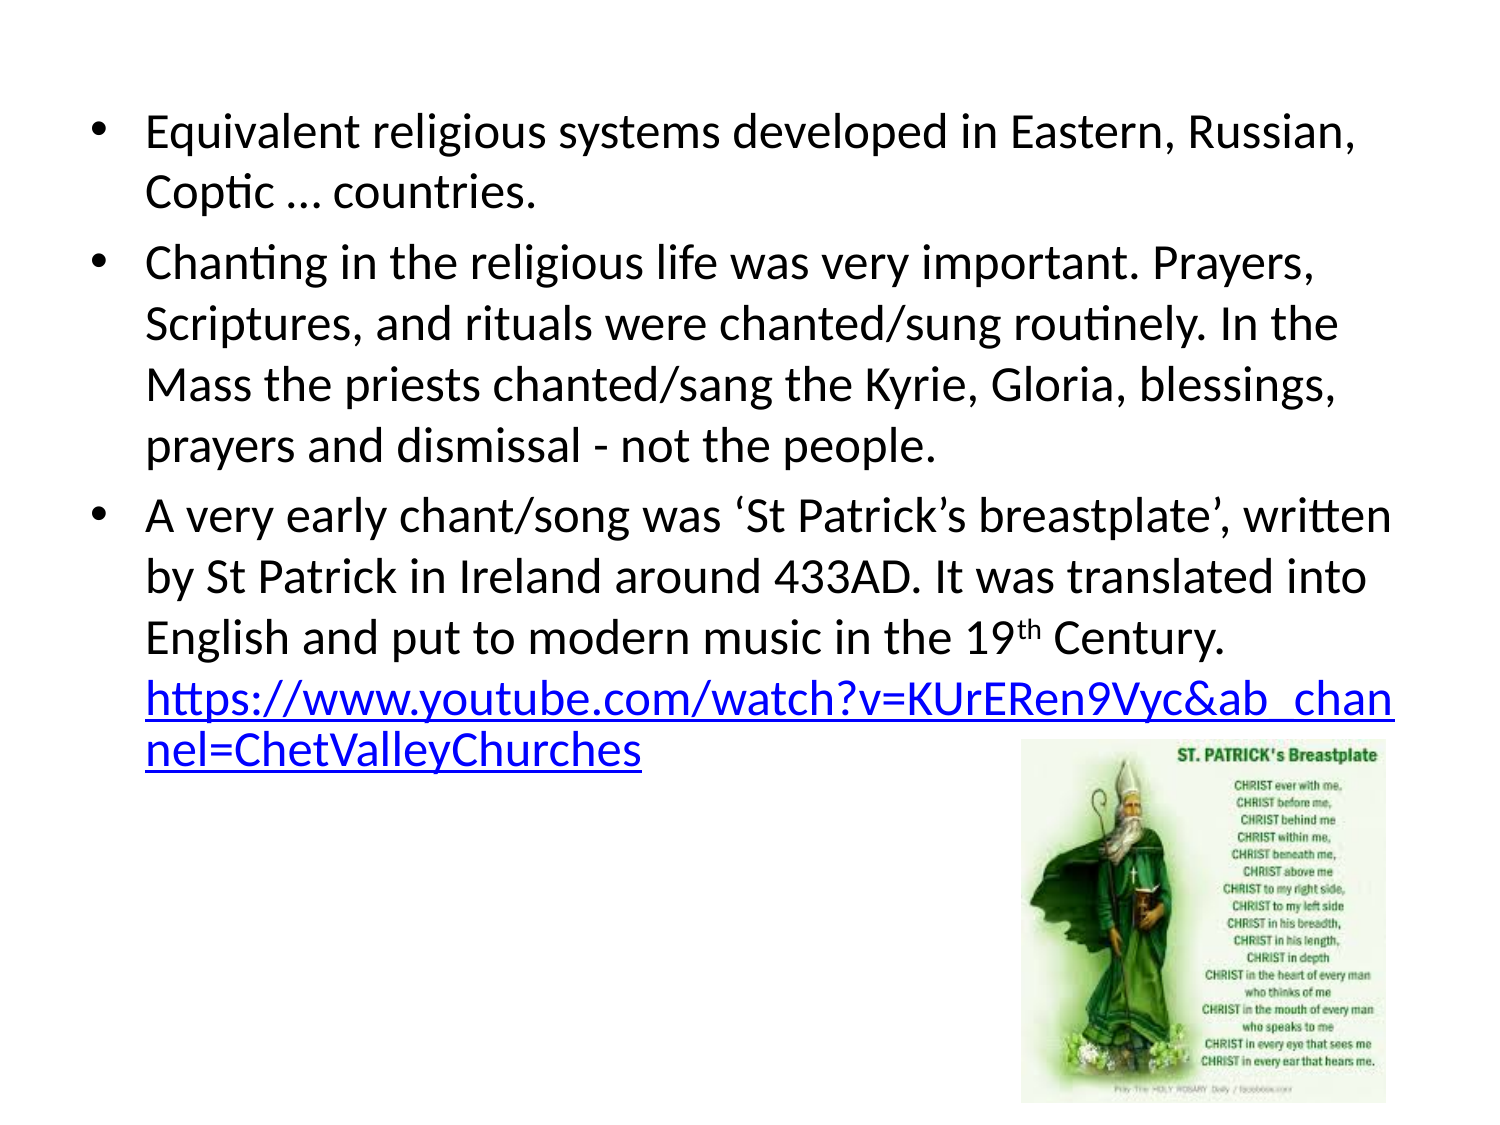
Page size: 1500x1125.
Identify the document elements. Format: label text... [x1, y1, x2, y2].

picture [1021, 739, 1386, 1104]
list Equivalent religious systems developed in Eastern, Russian, Coptic … countries. Chanting in the religious life was very important. Prayers, Scriptures, and rituals were chanted/sung routinely. In the Mass the priests chanted/sang the Kyrie, Gloria, blessings, prayers and dismissal - not the people. A very early chant/song was ‘St Patrick’s breastplate’, written by St Patrick in Ireland around 433AD. It was translated into English and put to modern music in the 19th Century. https://www.youtube.com/watch?v=KUrERen9Vyc&ab_channel=ChetValleyChurches [75, 90, 1425, 833]
